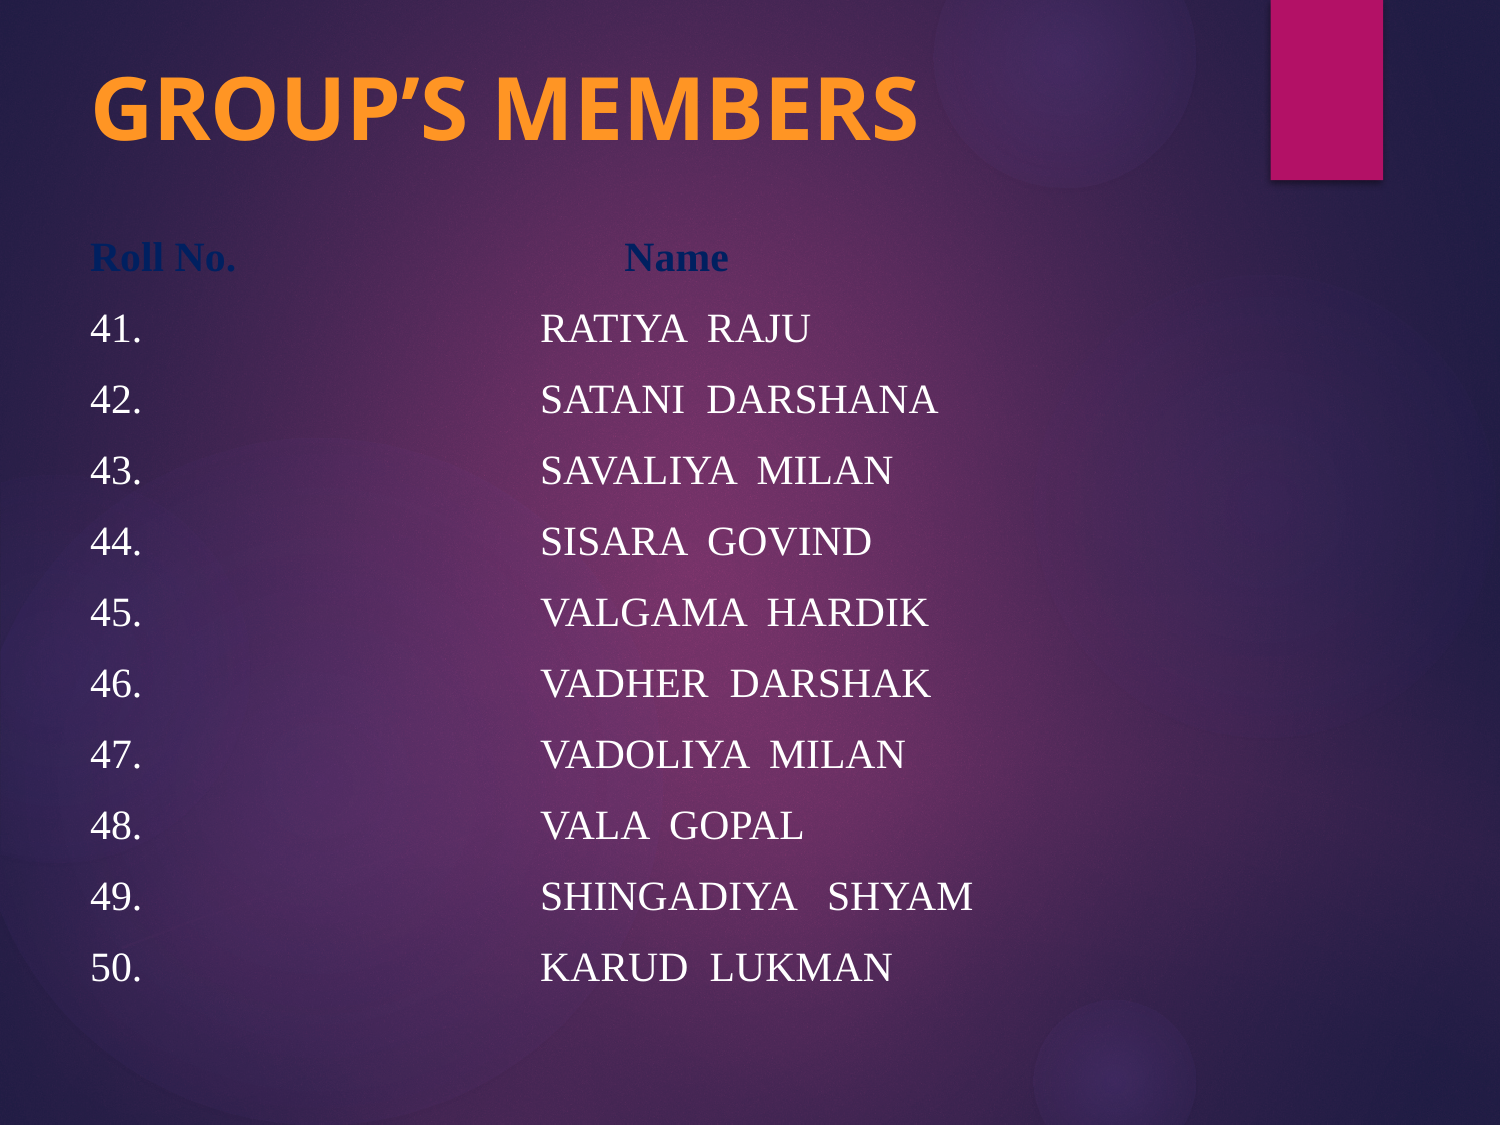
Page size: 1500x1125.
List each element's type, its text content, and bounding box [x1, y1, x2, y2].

list Roll No. Name 41. RATIYA RAJU 42. SATANI DARSHANA 43. SAVALIYA MILAN 44. SISARA GOVIND 45. VALGAMA HARDIK 46. VADHER DARSHAK 47. VADOLIYA MILAN 48. VALA GOPAL 49. SHINGADIYA SHYAM 50. KARUD LUKMAN [75, 222, 1425, 1090]
title Group’s members [75, 45, 1425, 211]
